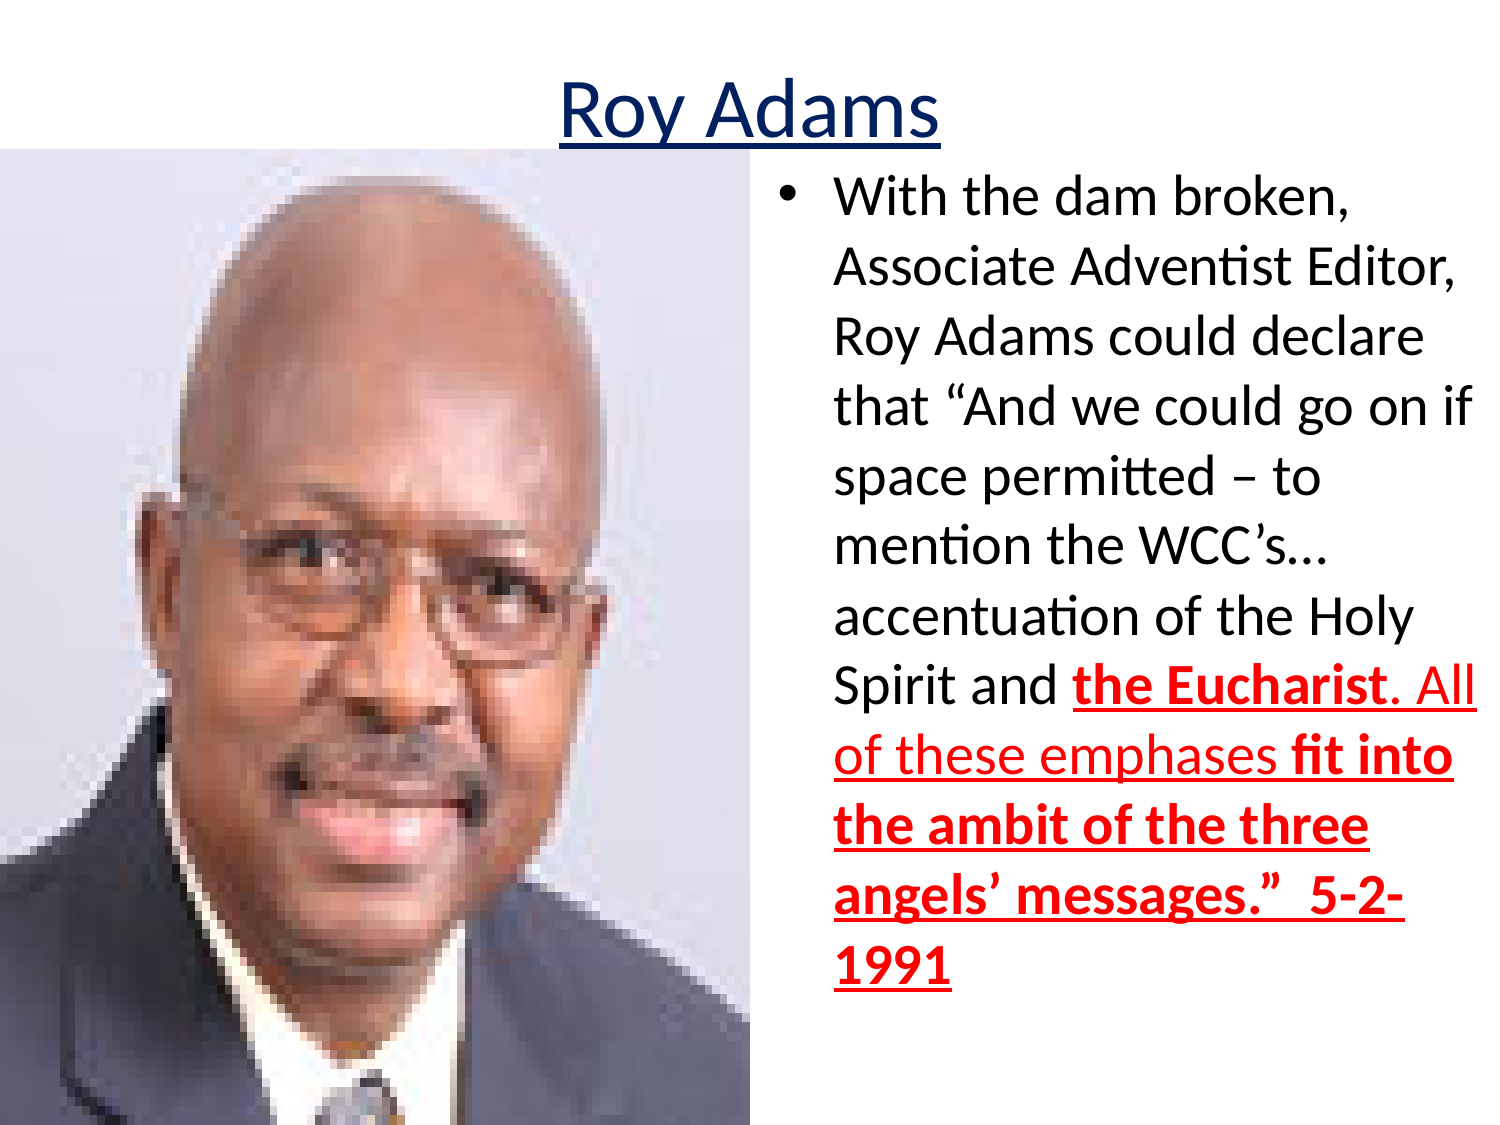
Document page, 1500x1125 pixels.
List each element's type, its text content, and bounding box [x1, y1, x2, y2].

list With the dam broken, Associate Adventist Editor, Roy Adams could declare that “And we could go on if space permitted – to mention the WCC’s… accentuation of the Holy Spirit and the Eucharist. All of these emphases fit into the ambit of the three angels’ messages.” 5-2-1991 [762, 149, 1500, 1125]
title Roy Adams [75, 45, 1425, 163]
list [0, 149, 751, 1125]
